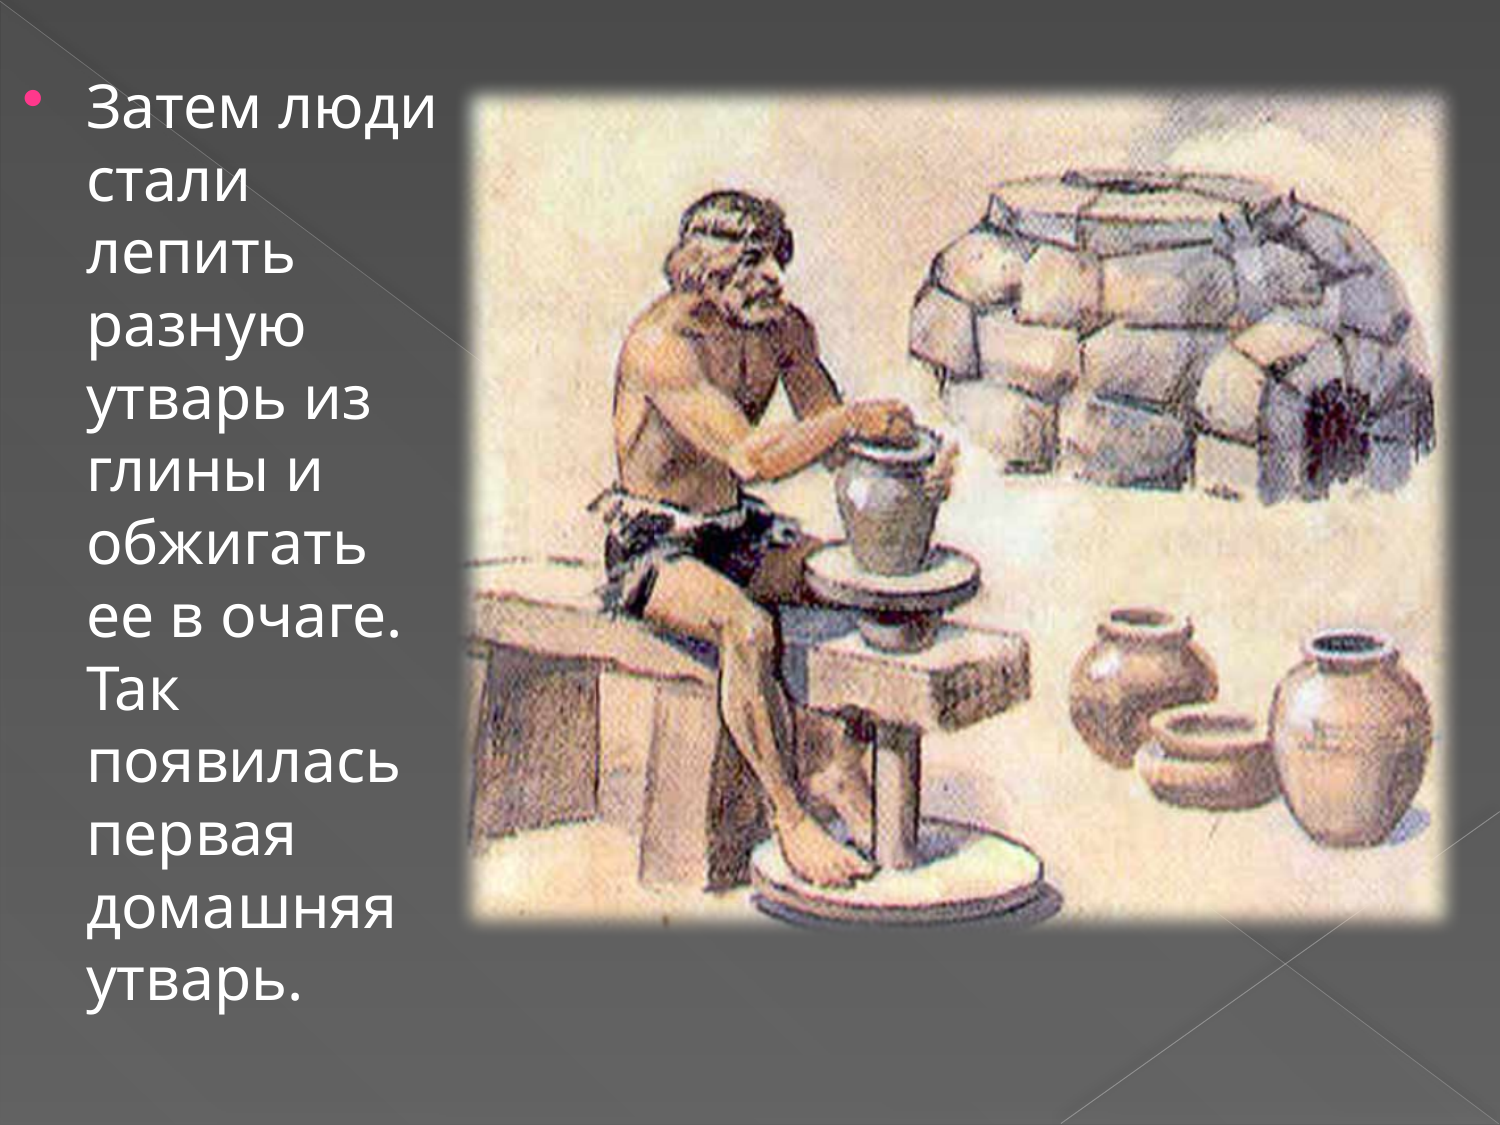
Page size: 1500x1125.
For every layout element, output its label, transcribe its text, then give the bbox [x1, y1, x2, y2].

list Затем люди стали лепить разную утварь из глины и обжигать ее в очаге. Так появилась первая домашняя утварь. [0, 60, 455, 1036]
picture [454, 77, 1463, 938]
